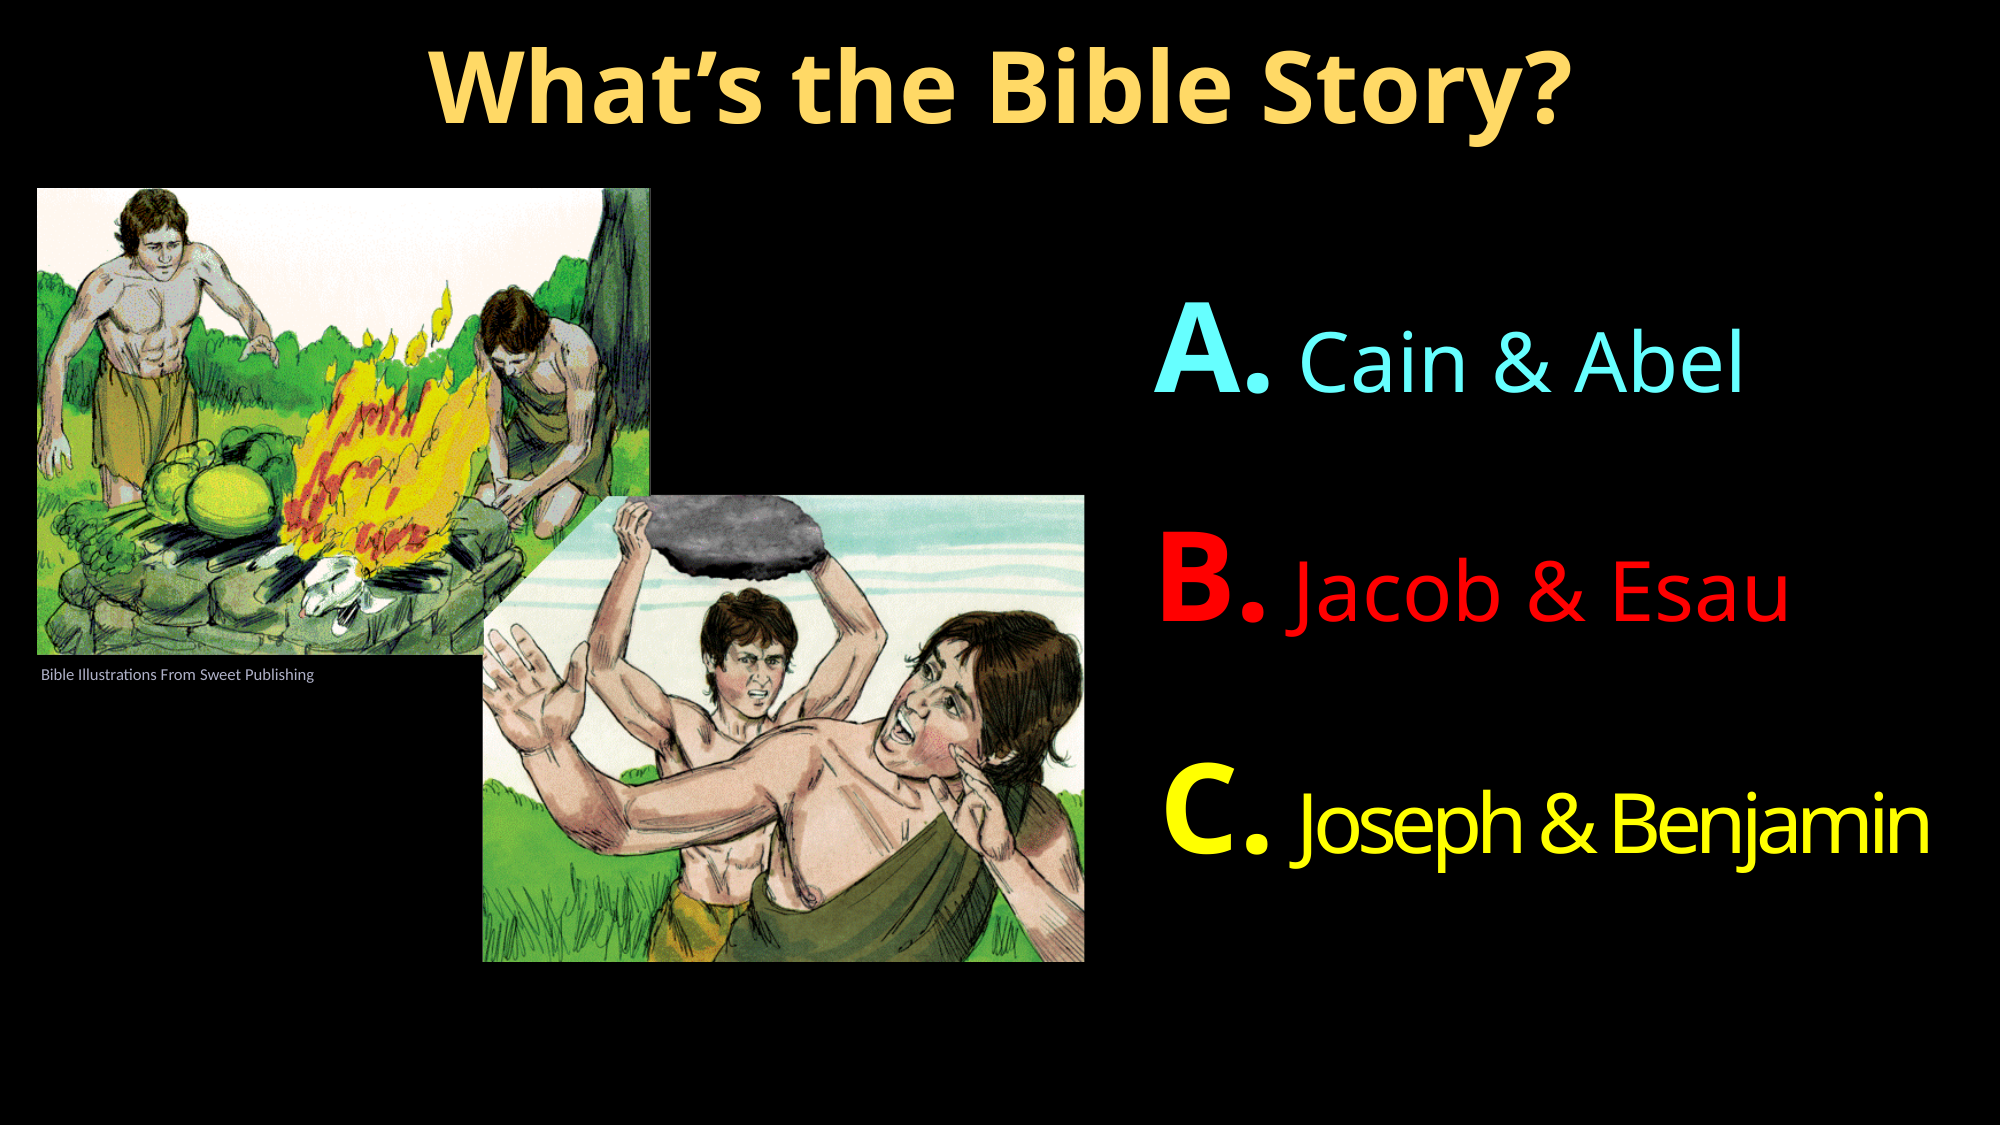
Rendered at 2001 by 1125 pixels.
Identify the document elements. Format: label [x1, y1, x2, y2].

picture [37, 188, 1085, 962]
text_box [0, 0, 2000, 1125]
